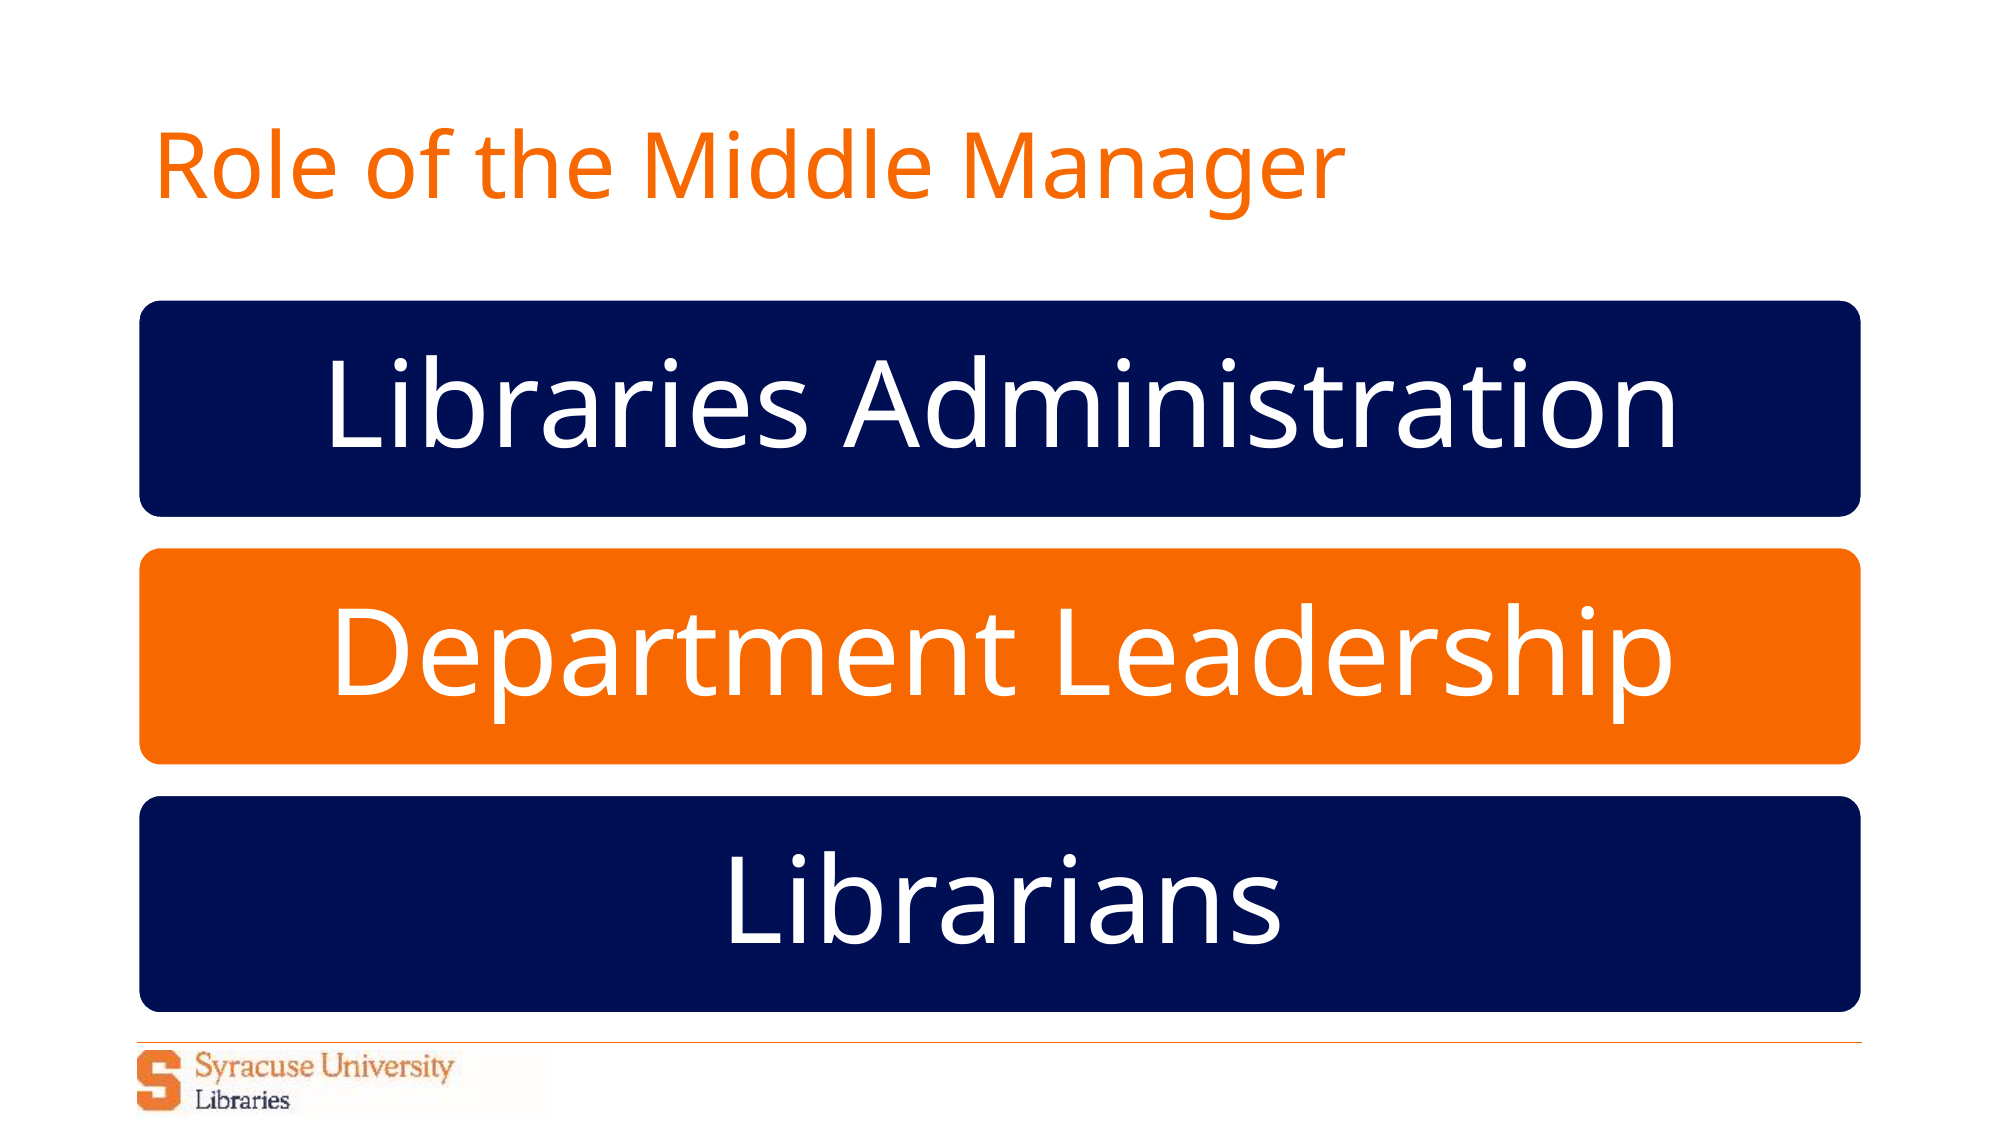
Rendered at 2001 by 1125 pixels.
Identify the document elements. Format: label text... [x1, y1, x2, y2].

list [137, 299, 1863, 1014]
title Role of the Middle Manager [137, 59, 1863, 278]
picture [137, 1050, 555, 1117]
